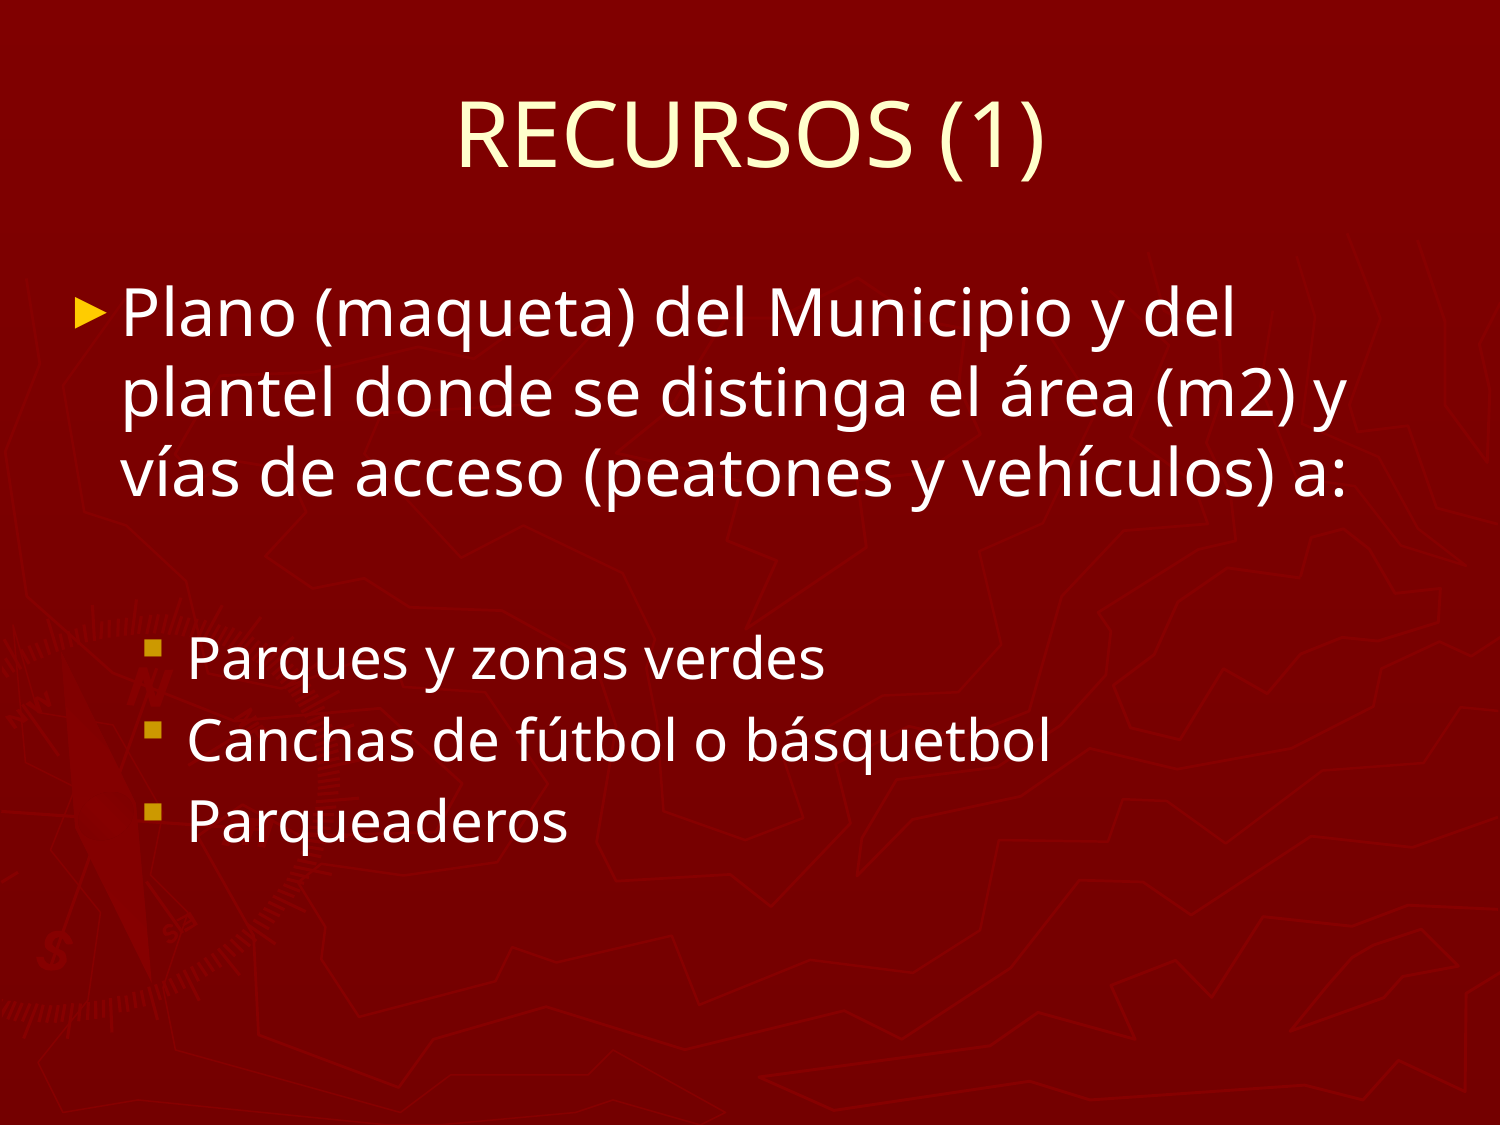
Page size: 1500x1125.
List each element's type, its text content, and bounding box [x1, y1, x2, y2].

title RECURSOS (1) [49, 37, 1451, 226]
list Plano (maqueta) del Municipio y del plantel donde se distinga el área (m2) y vías de acceso (peatones y vehículos) a: Parques y zonas verdes Canchas de fútbol o básquetbol Parqueaderos [49, 262, 1451, 1001]
